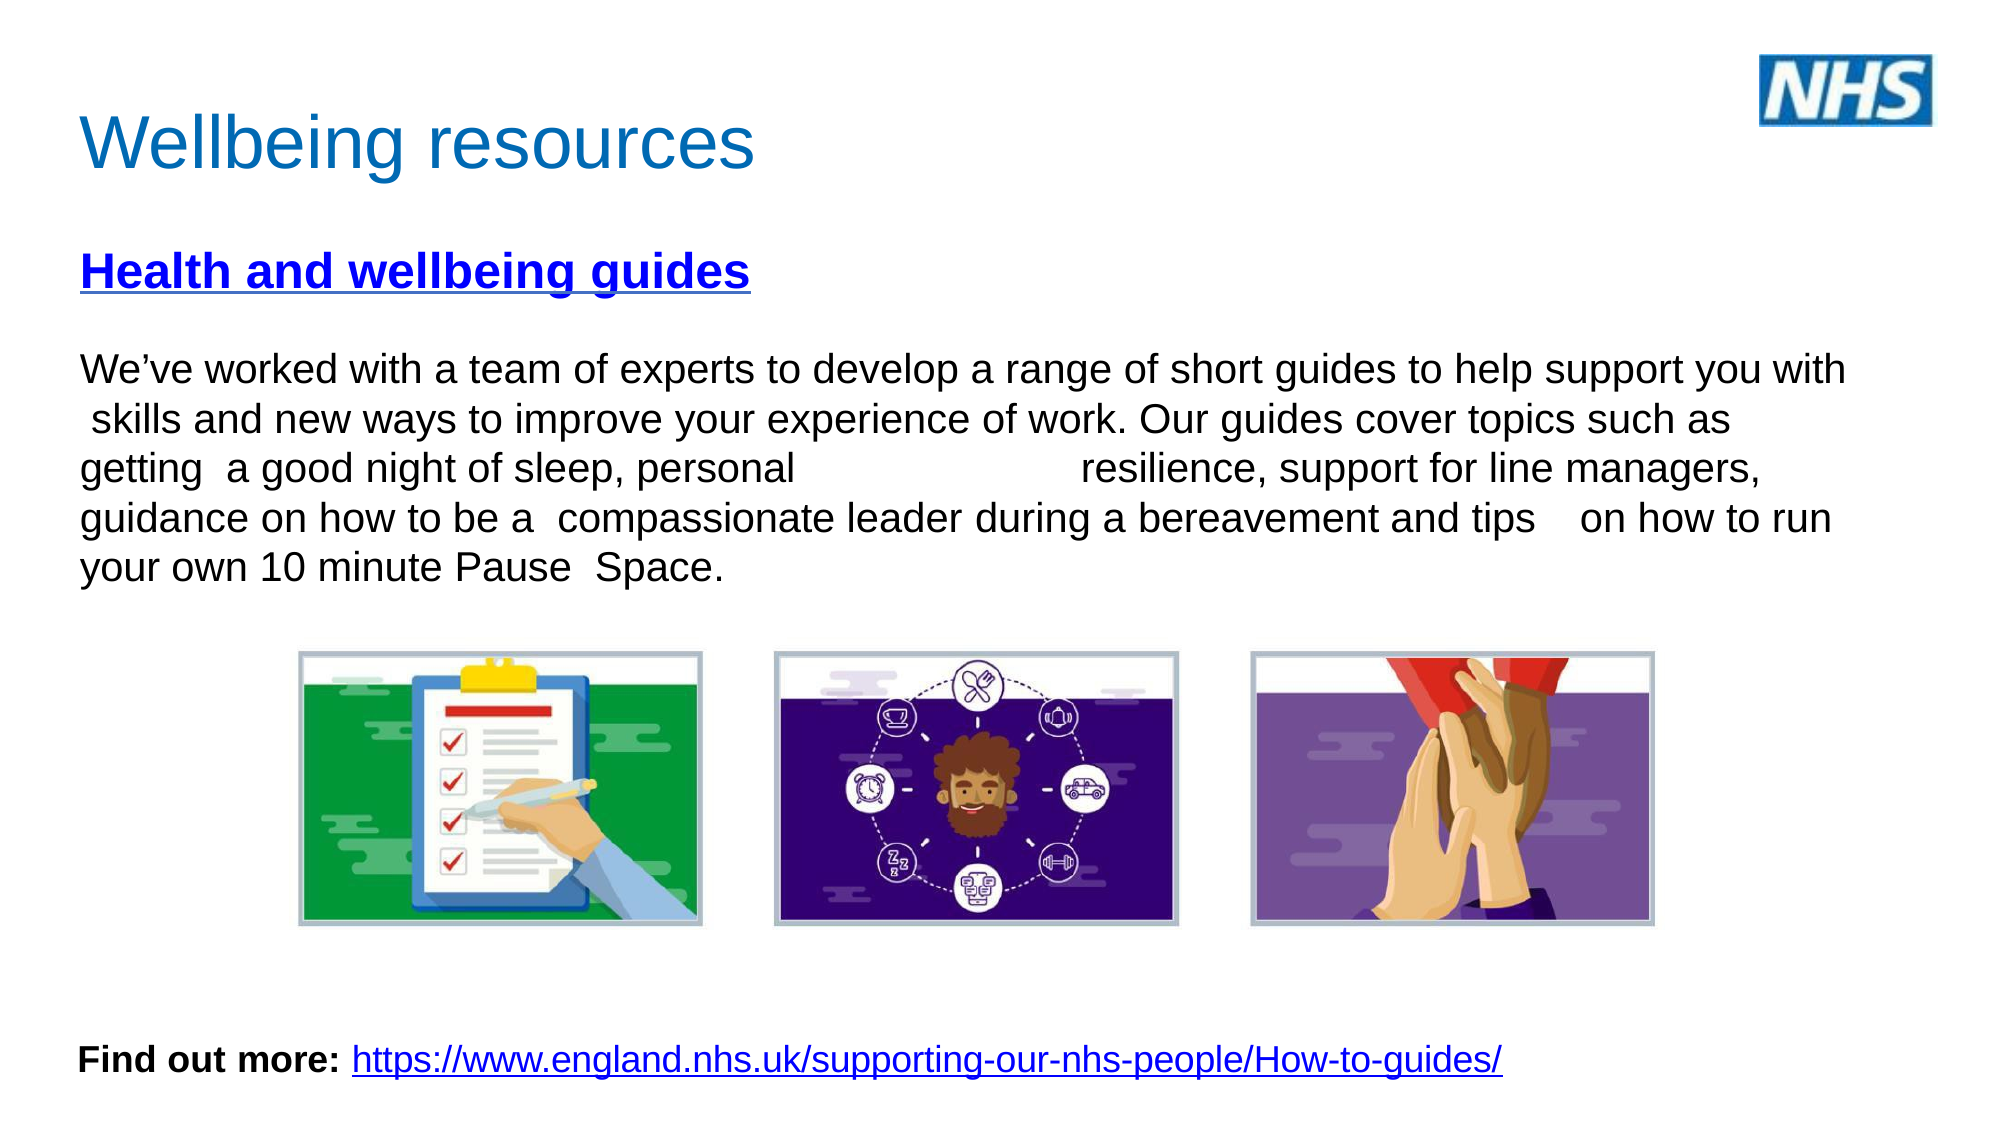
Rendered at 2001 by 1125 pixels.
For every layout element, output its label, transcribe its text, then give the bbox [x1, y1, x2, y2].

text_box Find out more: https://www.england.nhs.uk/supporting-our-nhs-people/How-to-guides/ [75, 1032, 1516, 1081]
text_box Health and wellbeing guides We’ve worked with a team of experts to develop a range of short guides to help support you with skills and new ways to improve your experience of work. Our guides cover topics such as getting a good night of sleep, personal resilience, support for line managers, guidance on how to be a compassionate leader during a bereavement and tips on how to run your own 10 minute Pause Space. [77, 236, 1854, 592]
picture [1759, 54, 1938, 127]
picture [289, 637, 1665, 930]
title Wellbeing resources [77, 91, 758, 236]
